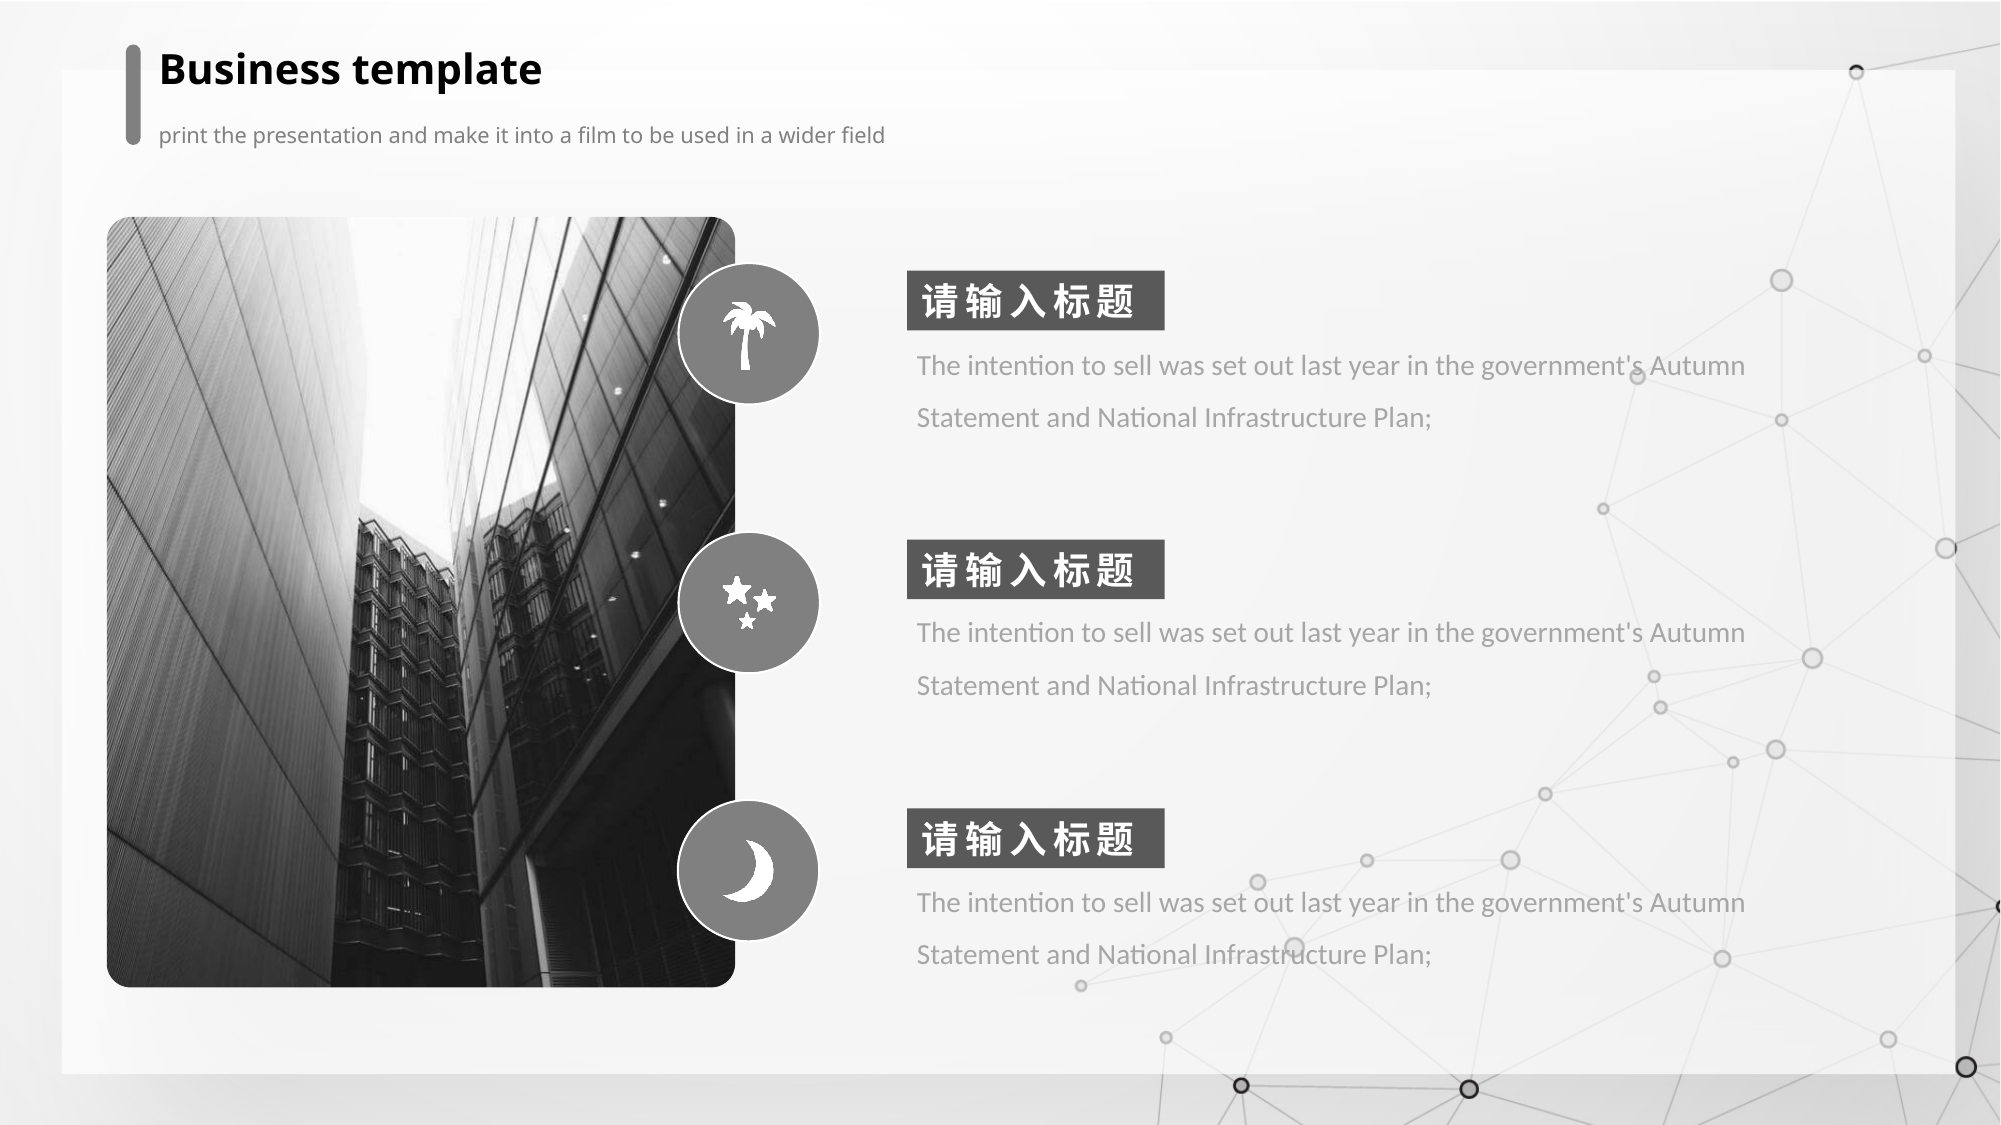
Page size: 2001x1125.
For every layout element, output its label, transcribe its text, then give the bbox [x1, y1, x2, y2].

text_box 请输入标题 [907, 808, 1165, 869]
text_box [736, 262, 821, 406]
text_box 请输入标题 [907, 270, 1165, 331]
text_box The intention to sell was set out last year in the government's Autumn Statement and National Infrastructure Plan; [902, 858, 1778, 978]
picture [0, 0, 2001, 1125]
text_box [736, 798, 821, 943]
text_box The intention to sell was set out last year in the government's Autumn Statement and National Infrastructure Plan; [902, 320, 1778, 441]
text_box The intention to sell was set out last year in the government's Autumn Statement and National Infrastructure Plan; [902, 588, 1778, 709]
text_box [125, 35, 946, 154]
text_box 请输入标题 [907, 539, 1165, 600]
text_box [736, 530, 821, 675]
